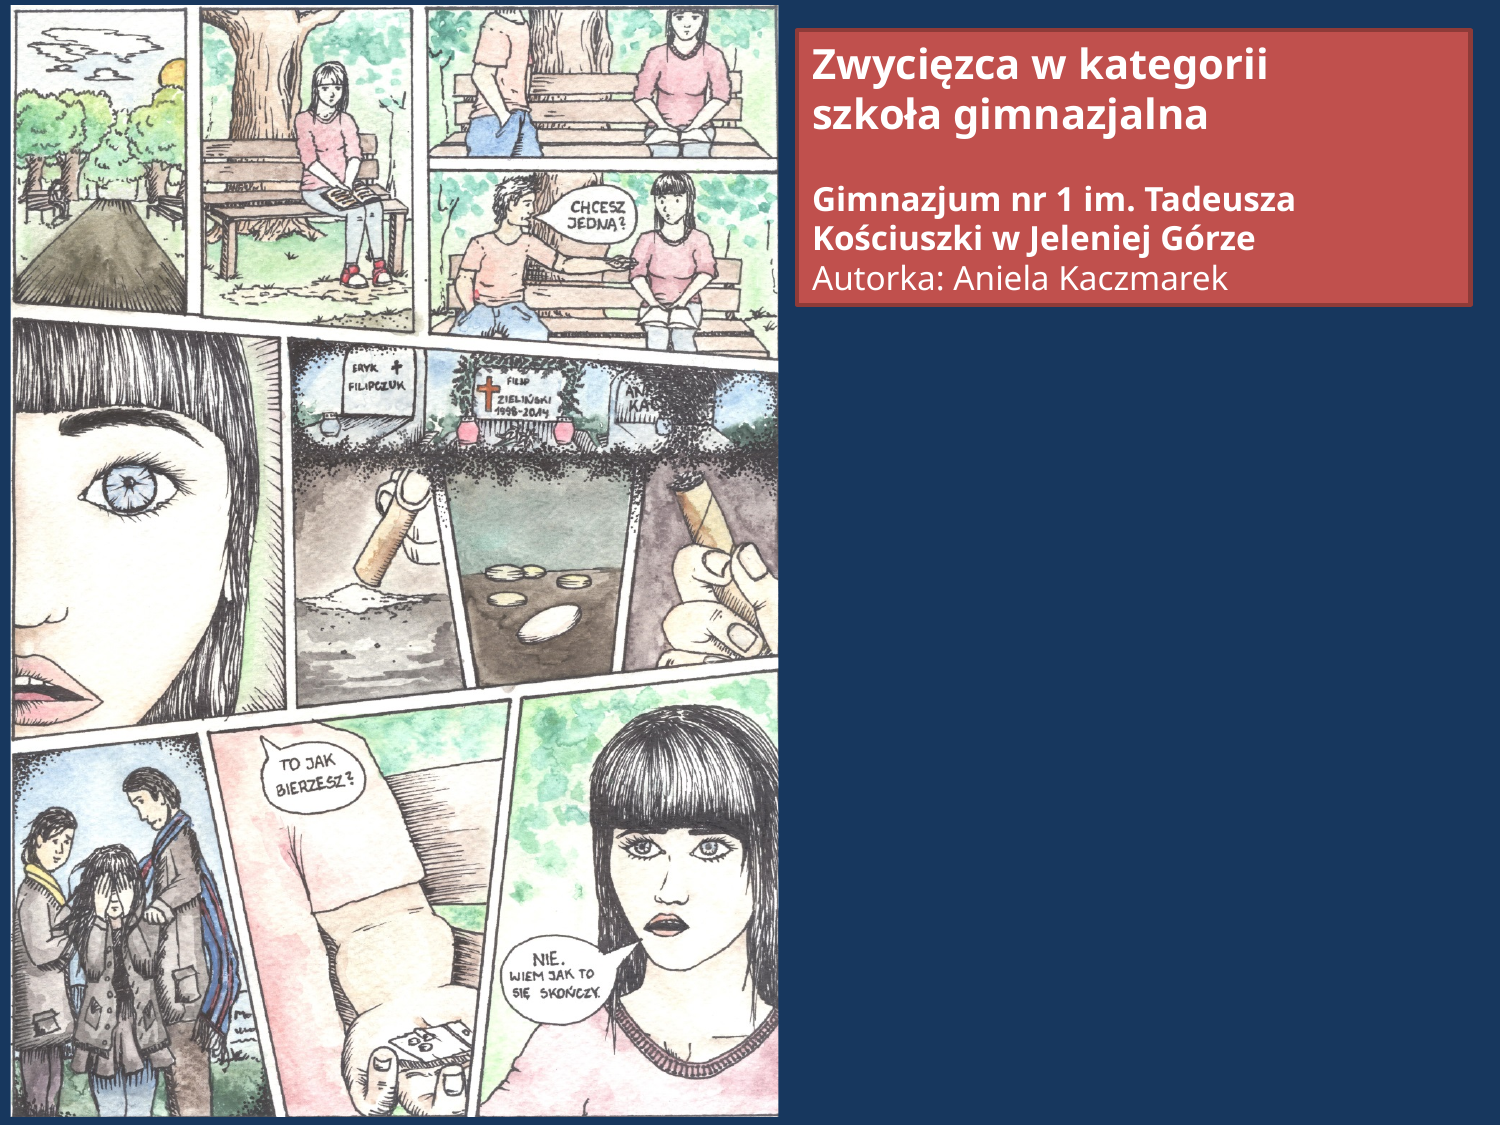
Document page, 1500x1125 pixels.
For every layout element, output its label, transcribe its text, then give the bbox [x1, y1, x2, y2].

picture [10, 5, 779, 1118]
text_box Zwycięzca w kategorii szkoła gimnazjalna Gimnazjum nr 1 im. Tadeusza Kościuszki w Jeleniej Górze Autorka: Aniela Kaczmarek [795, 28, 1473, 307]
